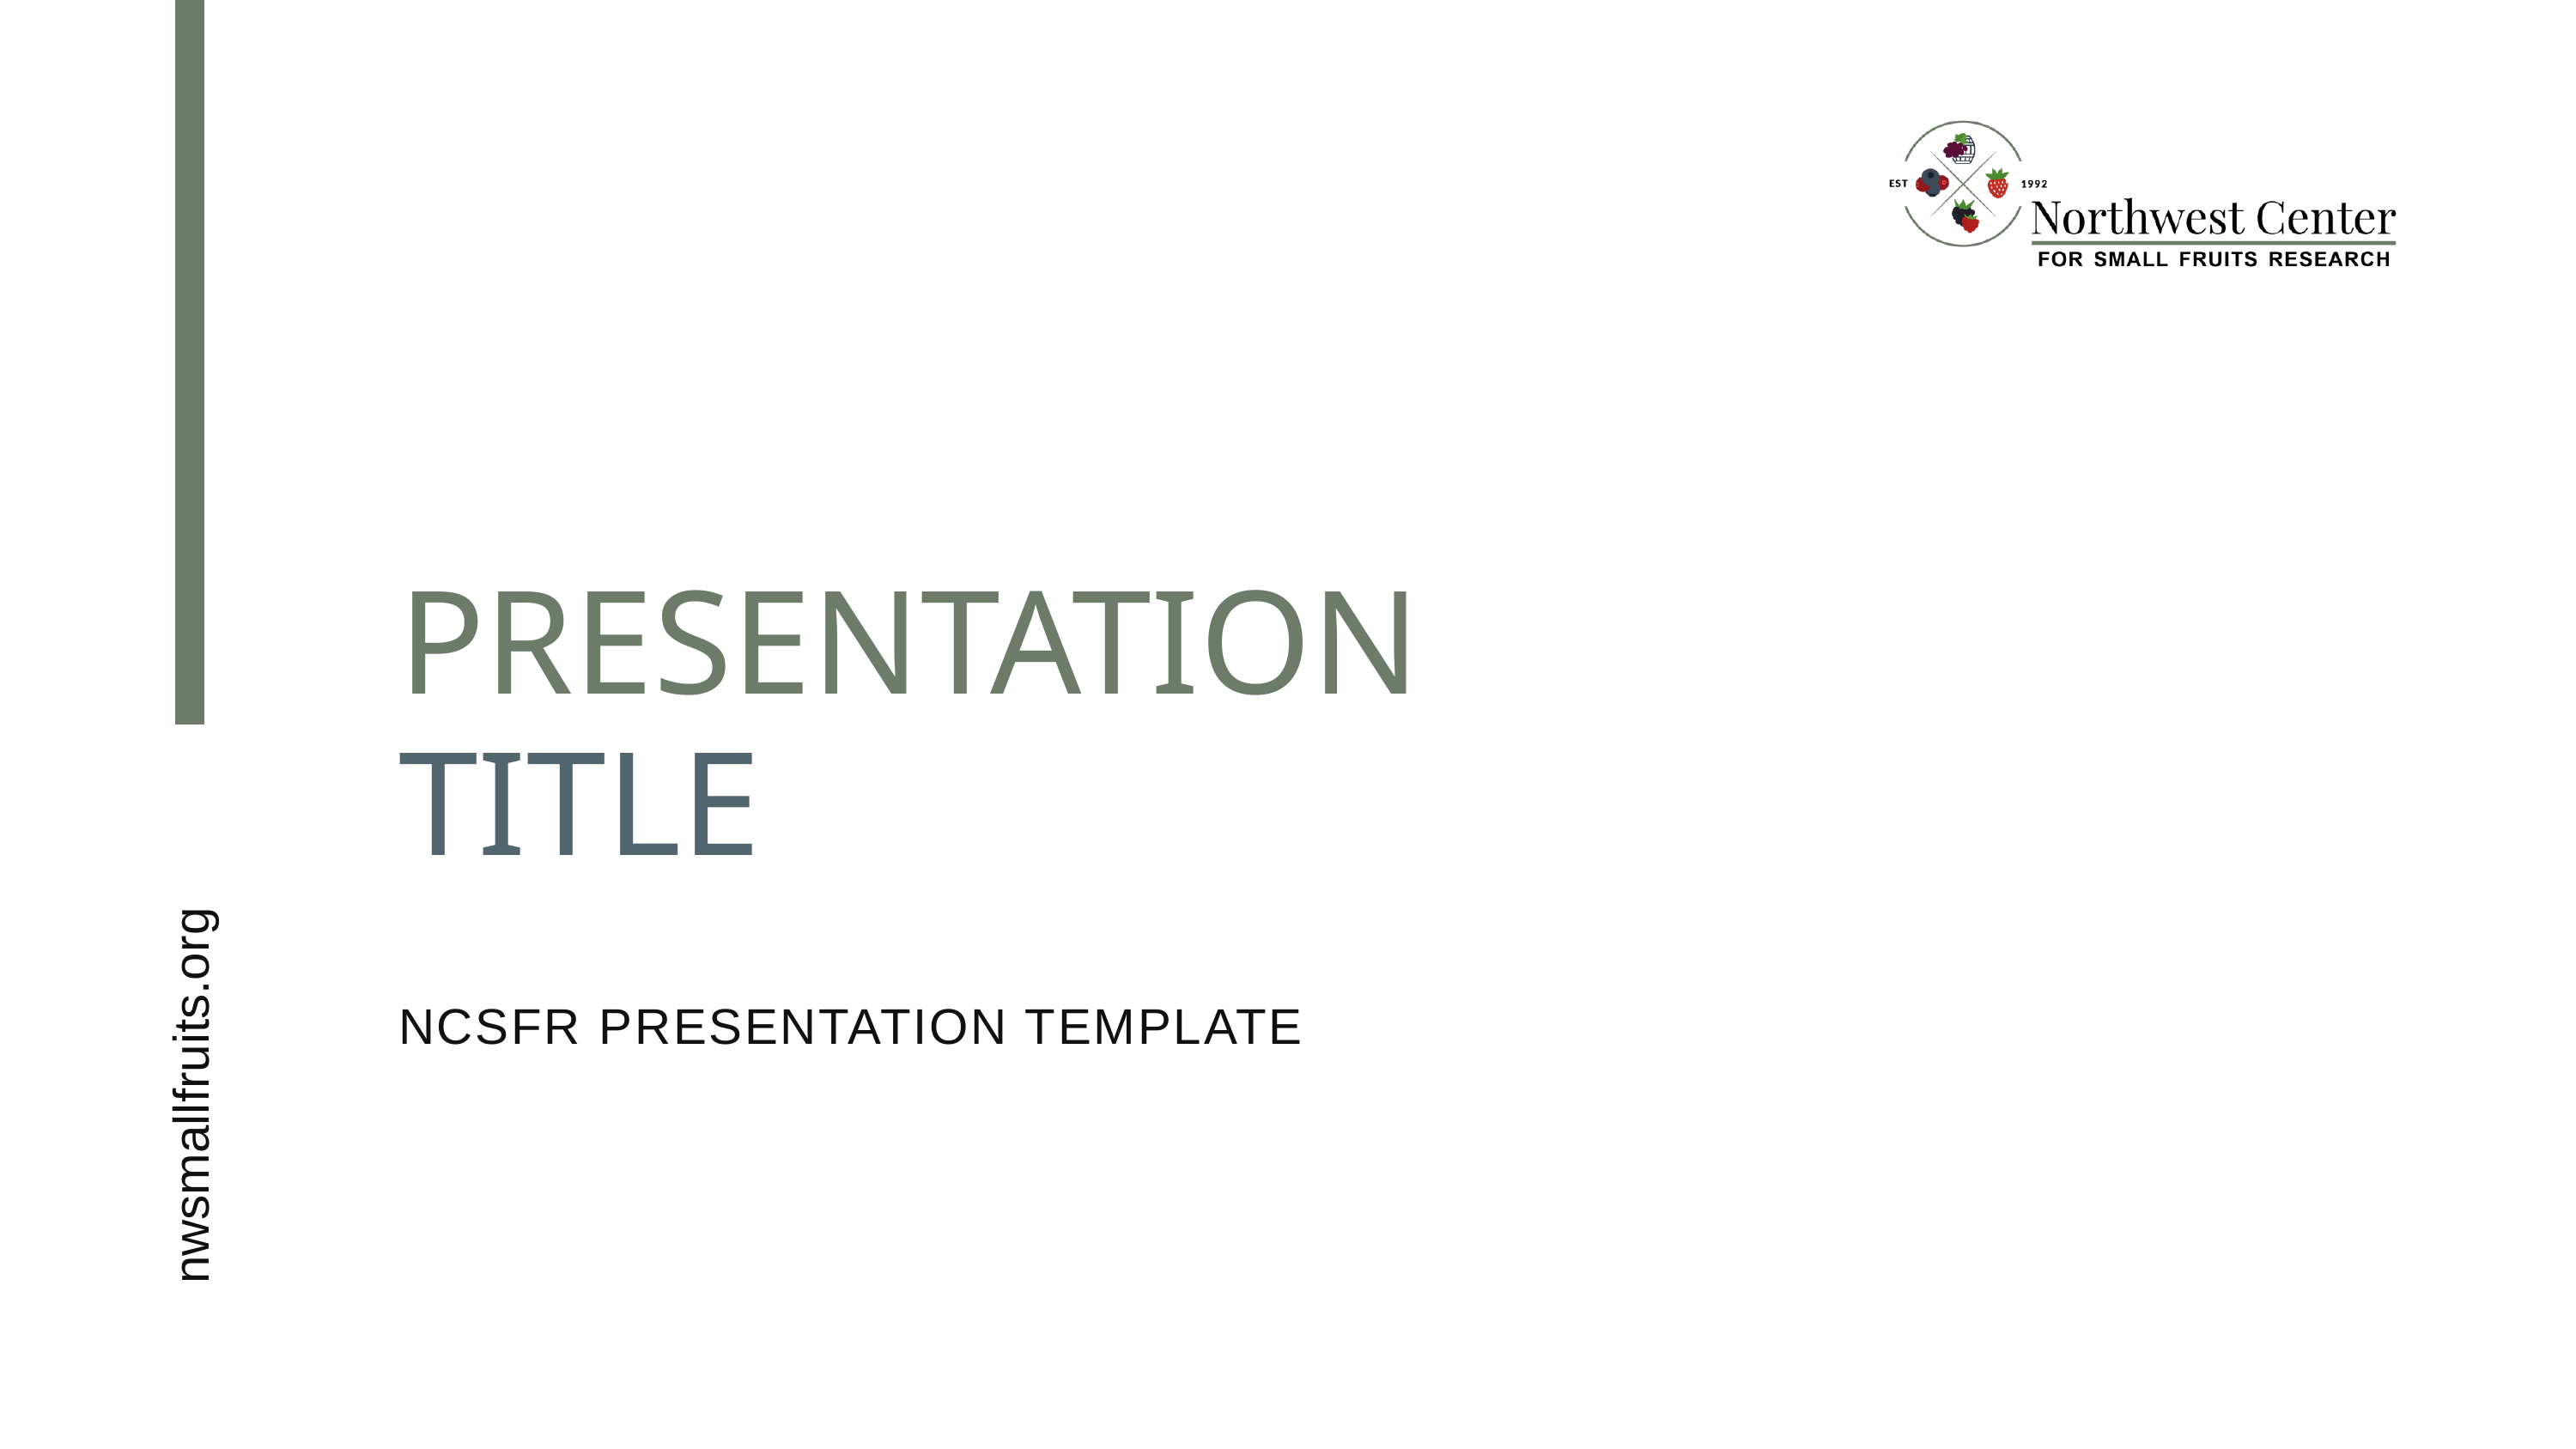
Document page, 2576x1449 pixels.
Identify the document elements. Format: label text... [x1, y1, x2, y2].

text_box NCSFR PRESENTATION TEMPLATE [398, 984, 1707, 1055]
text_box [1862, 88, 2432, 292]
text_box TITLE [398, 726, 1707, 885]
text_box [174, 0, 205, 724]
text_box PRESENTATION [398, 565, 1707, 723]
text_box nwsmallfruits.org [149, 724, 220, 1284]
